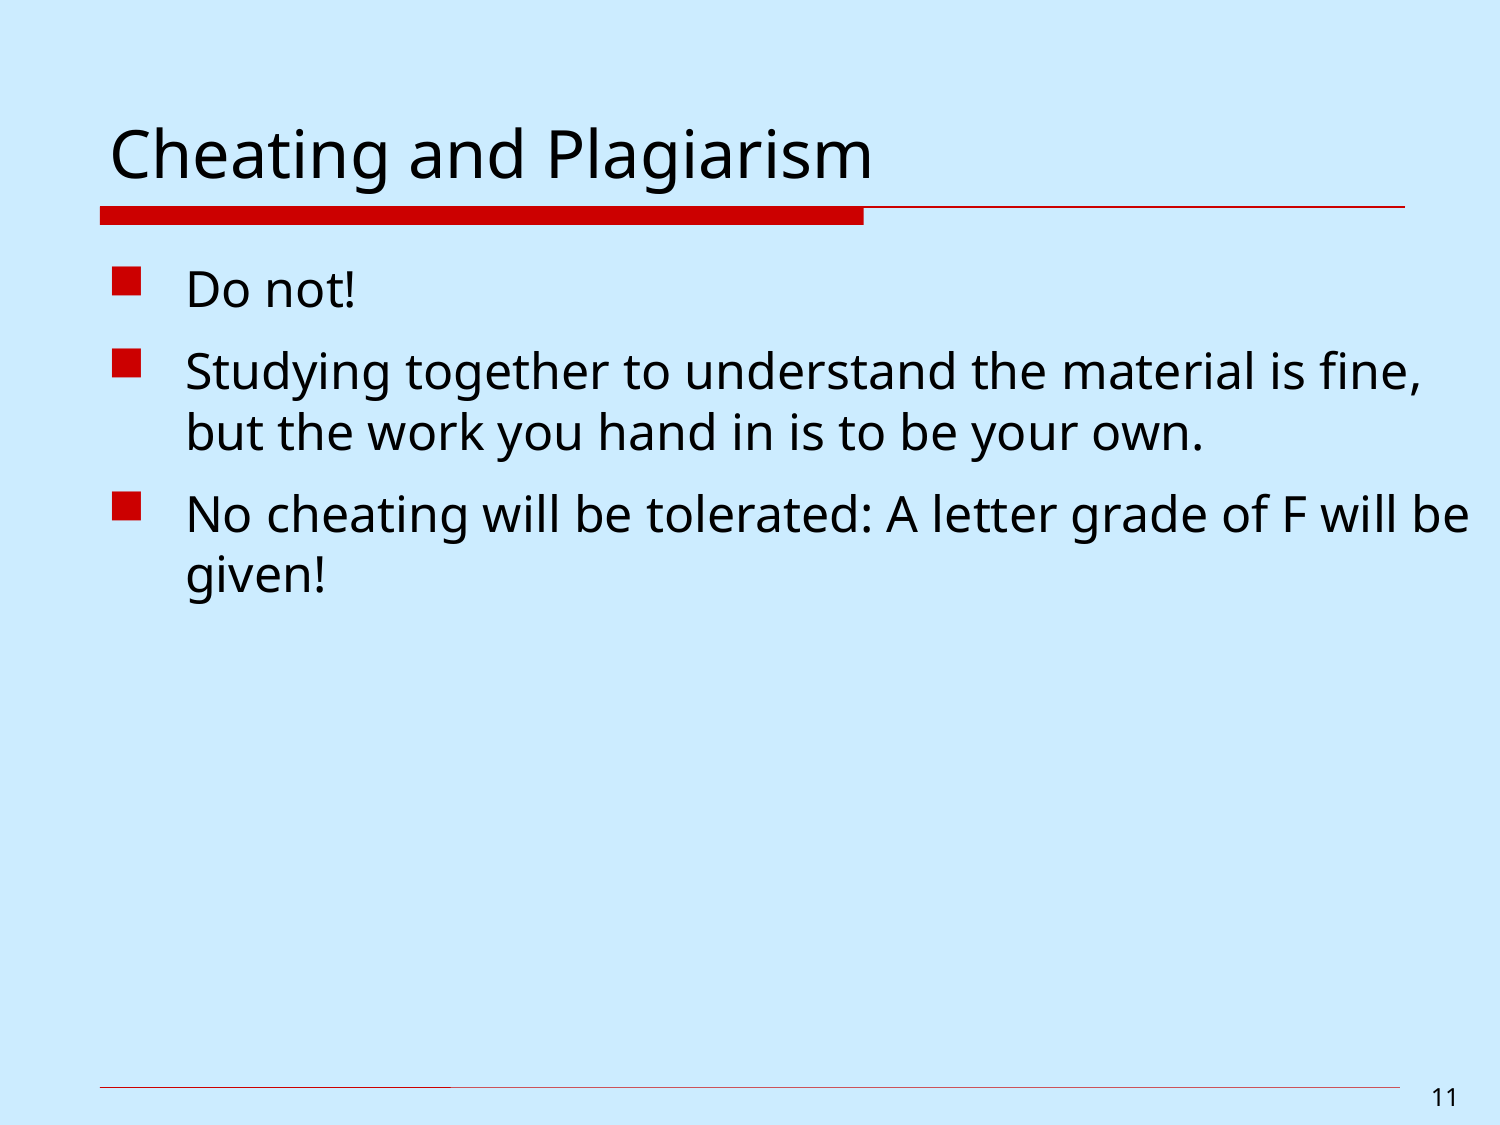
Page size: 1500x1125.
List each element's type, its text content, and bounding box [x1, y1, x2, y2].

title Cheating and Plagiarism [94, 37, 1407, 200]
list Do not! Studying together to understand the material is fine, but the work you hand in is to be your own. No cheating will be tolerated: A letter grade of F will be given! [92, 249, 1500, 1075]
